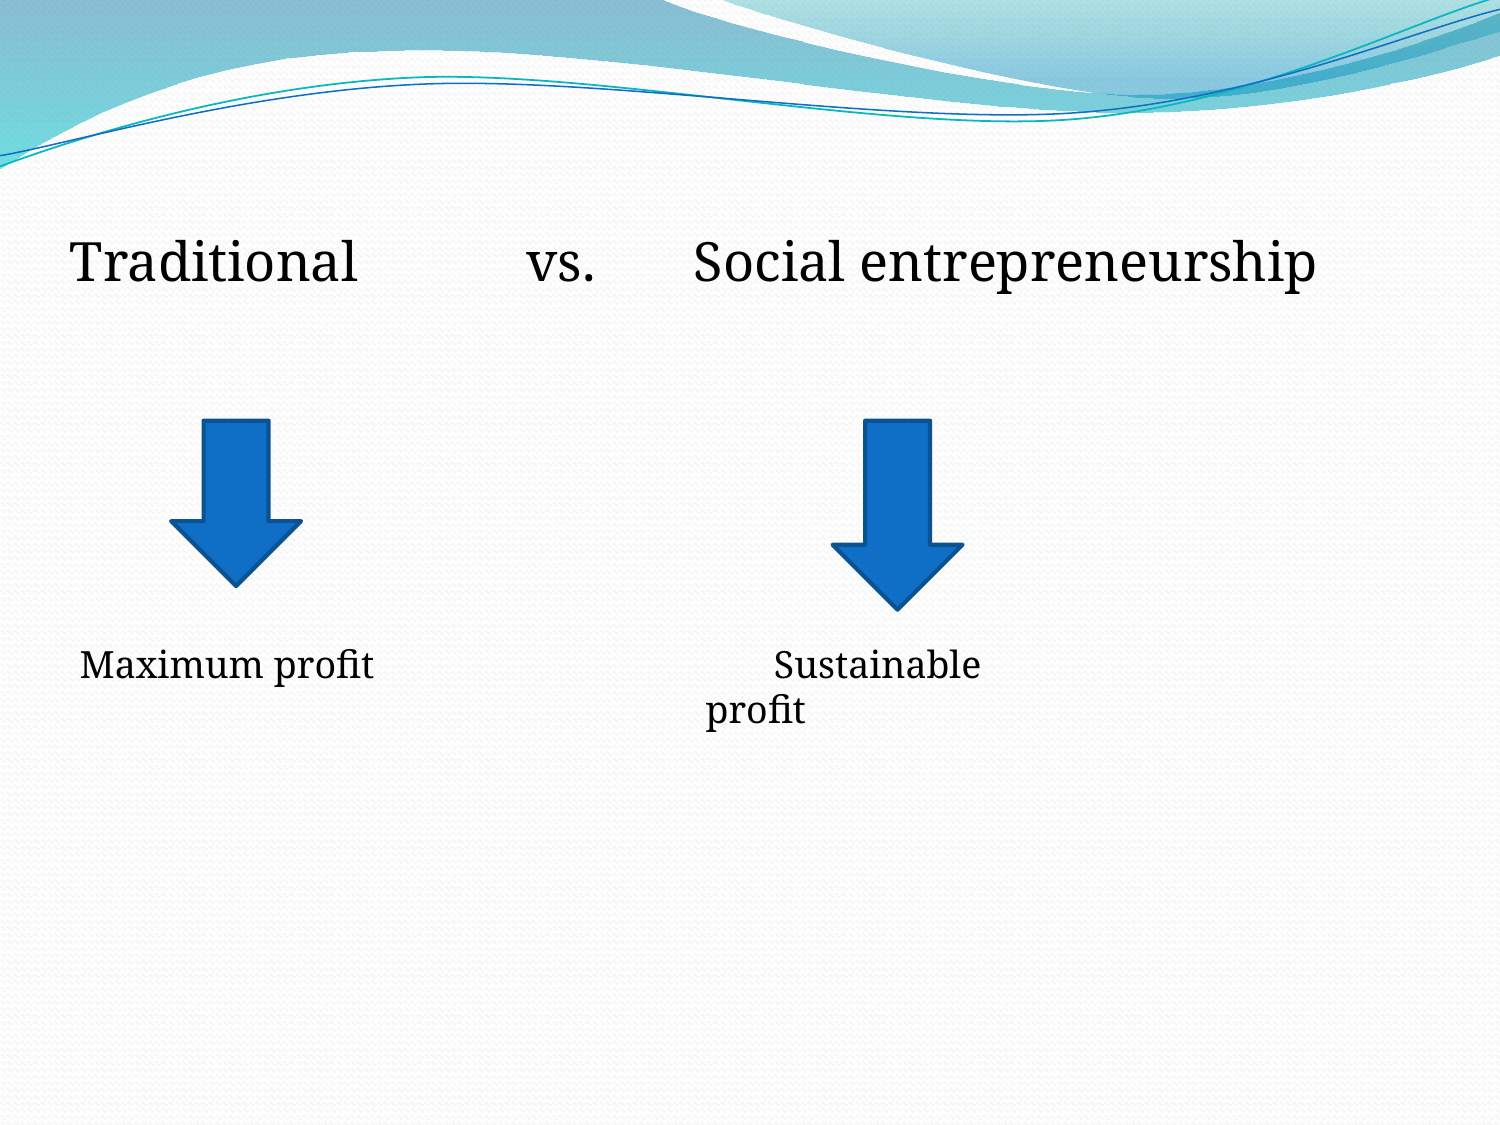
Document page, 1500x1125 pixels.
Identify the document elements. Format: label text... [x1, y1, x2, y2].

text_box [169, 418, 303, 589]
list Traditional vs. Social entrepreneurship [41, 219, 1392, 940]
text_box Maximum profit [64, 633, 538, 694]
text_box Sustainable profit [690, 633, 1081, 739]
text_box [830, 418, 965, 612]
